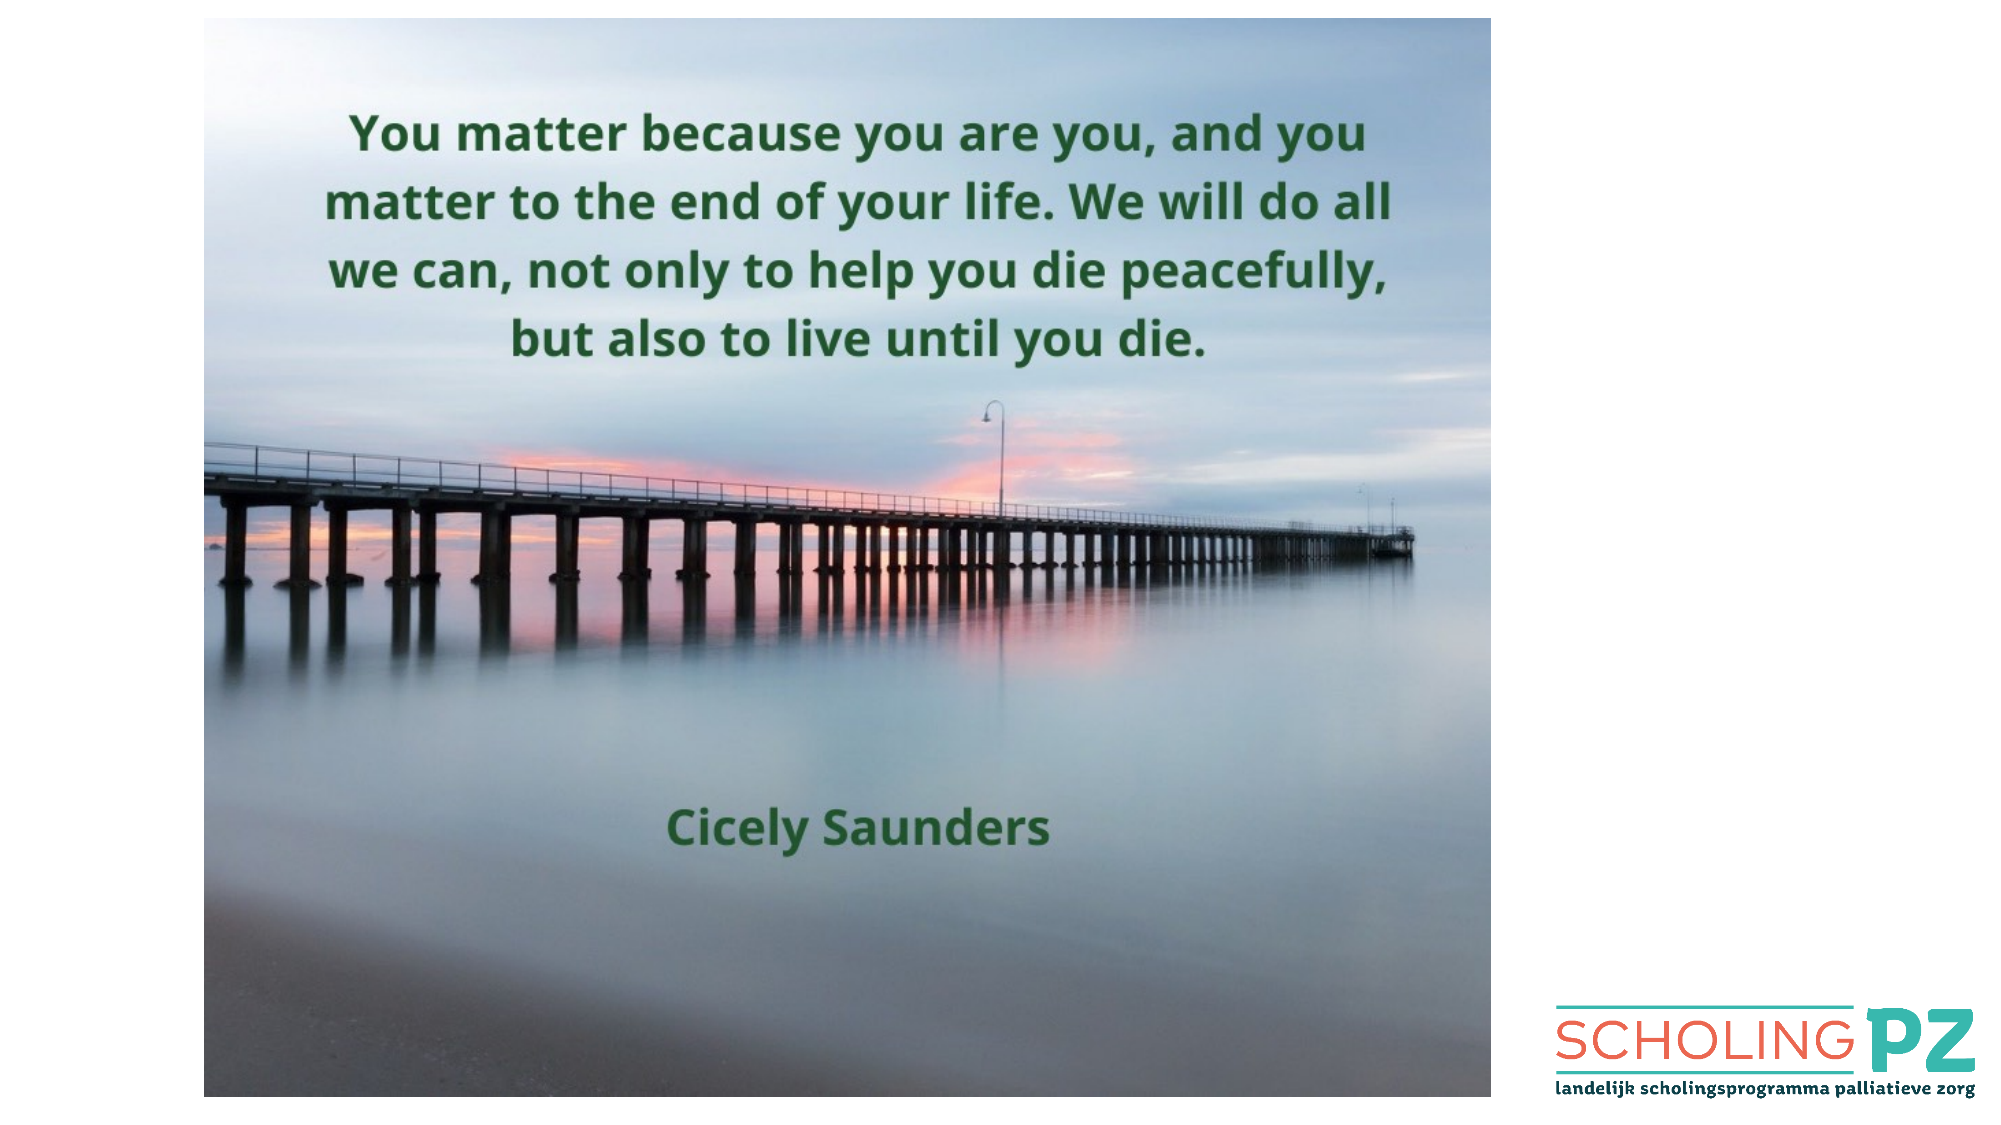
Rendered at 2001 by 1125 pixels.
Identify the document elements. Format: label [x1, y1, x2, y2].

picture [1531, 980, 2000, 1125]
picture [204, 18, 1491, 1097]
